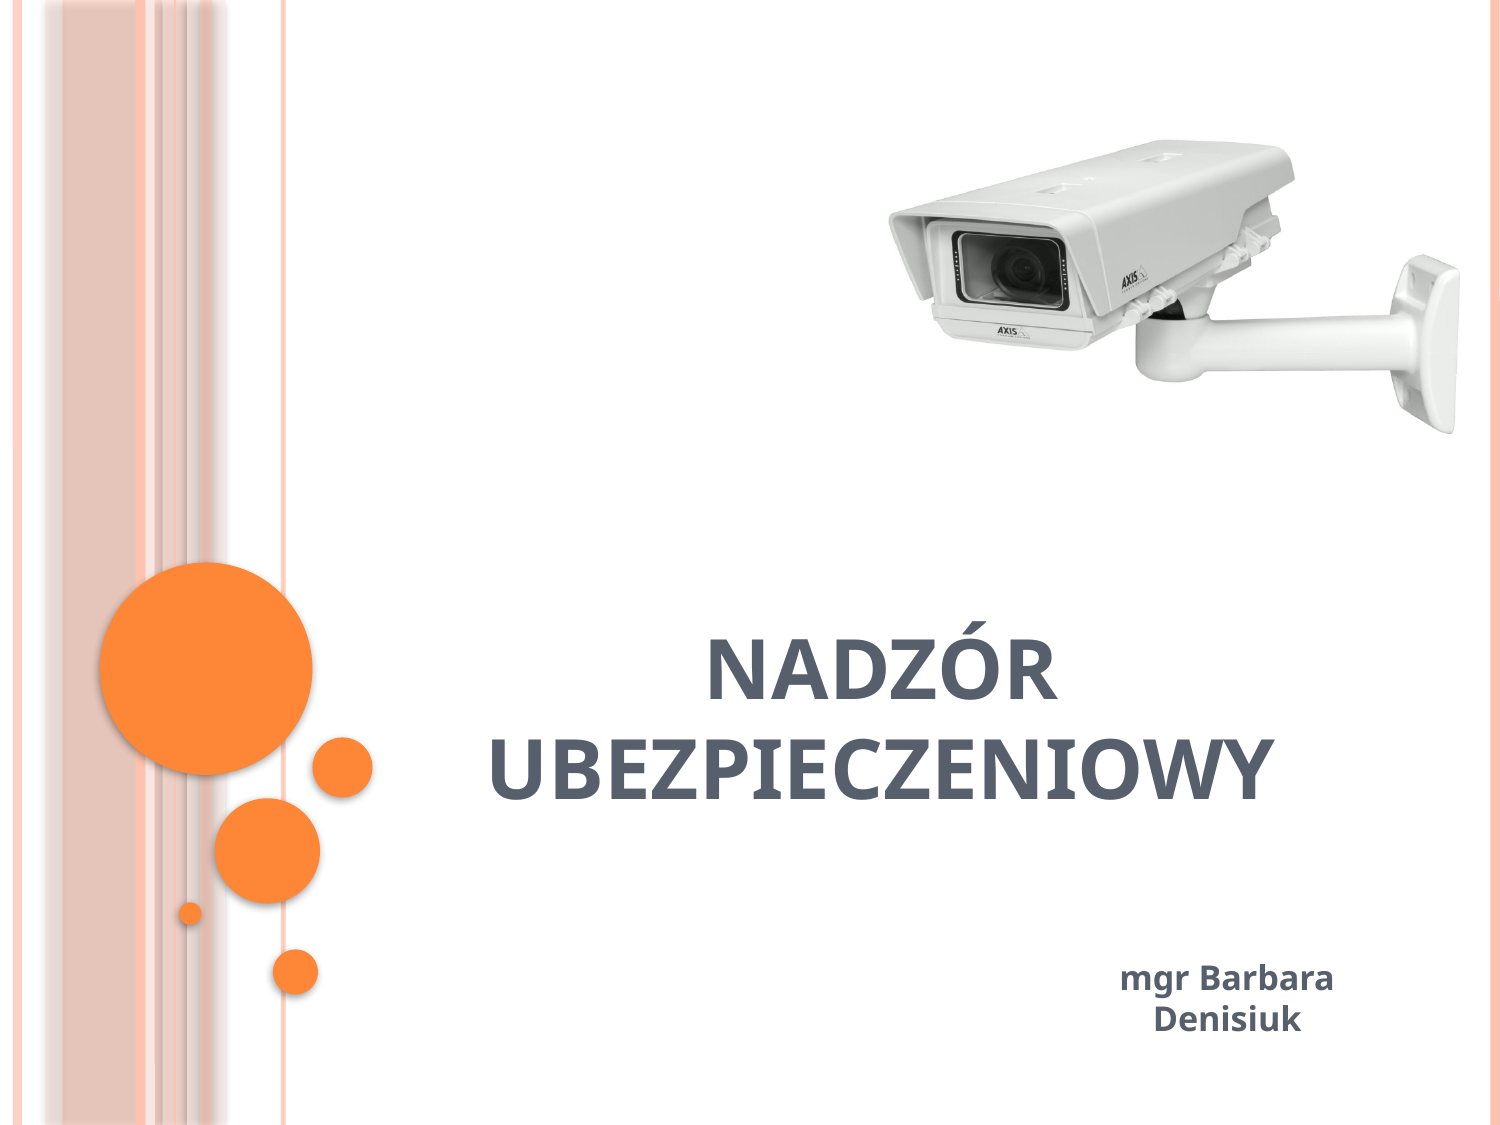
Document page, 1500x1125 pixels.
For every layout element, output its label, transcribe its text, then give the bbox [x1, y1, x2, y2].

subtitle mgr Barbara Denisiuk [1066, 949, 1388, 1046]
title NADZÓR UBEZPIECZENIOWY [375, 512, 1388, 824]
picture [866, 0, 1478, 552]
